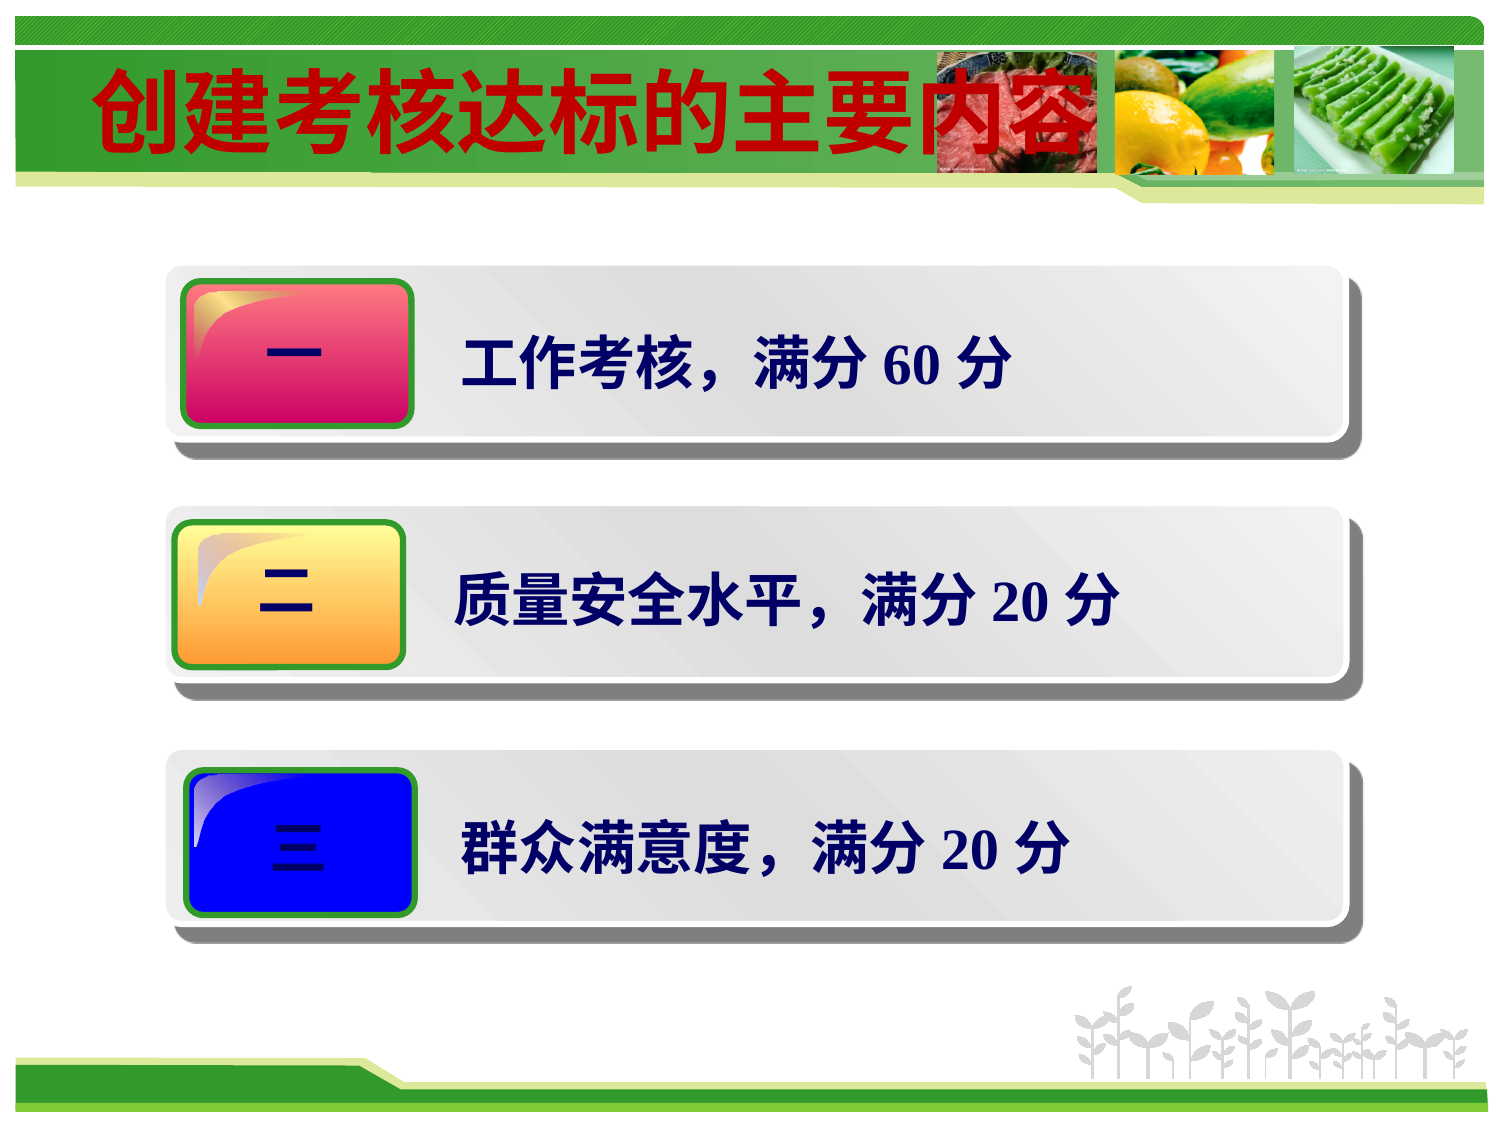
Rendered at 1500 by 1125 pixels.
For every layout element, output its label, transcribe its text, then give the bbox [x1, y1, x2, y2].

picture [1294, 46, 1454, 174]
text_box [162, 262, 1347, 925]
title 创建考核达标的主要内容 [74, 38, 1138, 182]
picture [1138, 50, 1275, 175]
